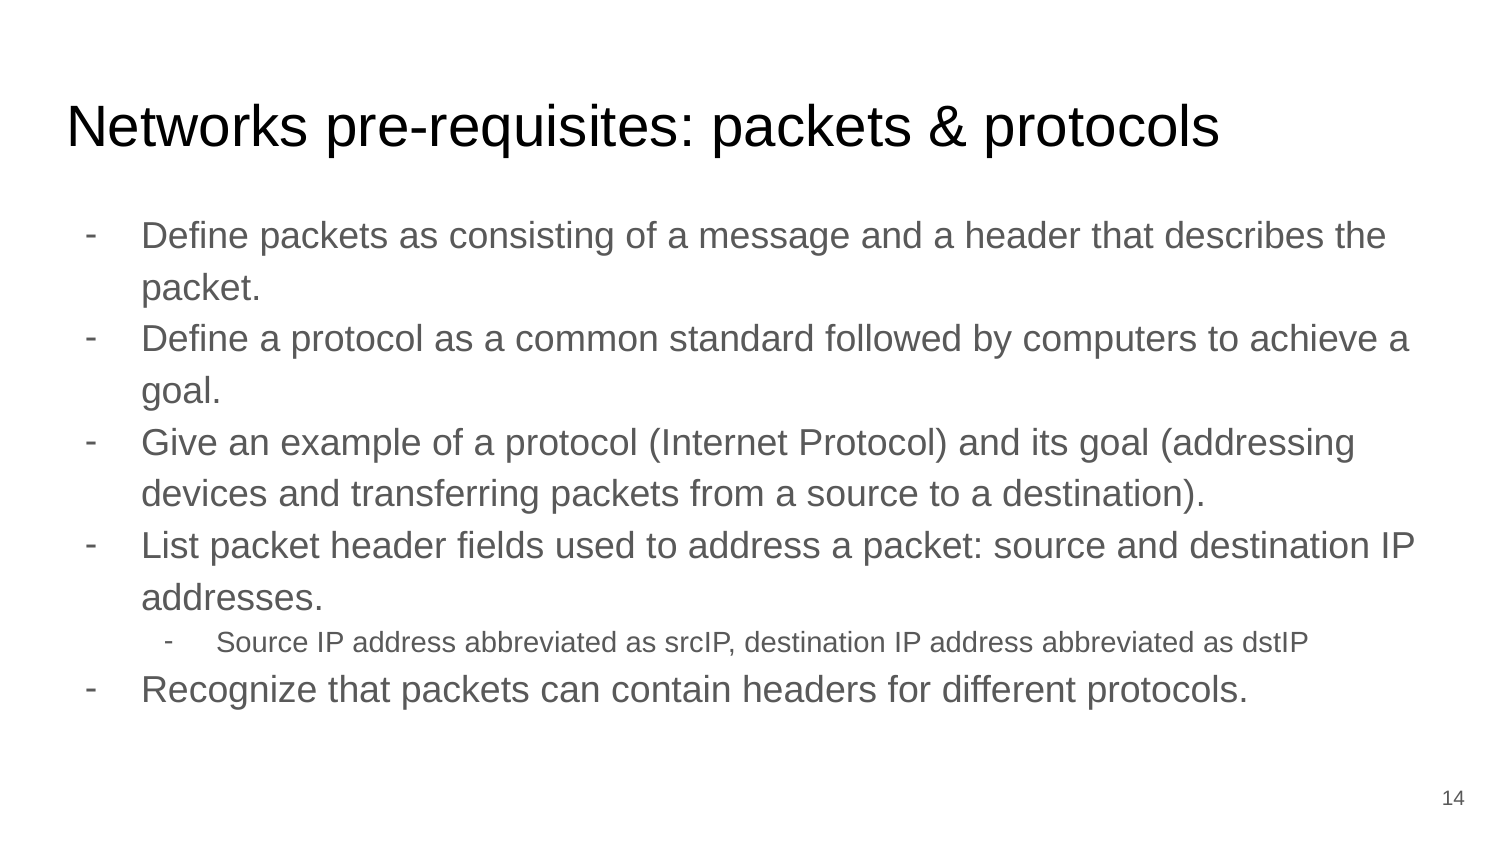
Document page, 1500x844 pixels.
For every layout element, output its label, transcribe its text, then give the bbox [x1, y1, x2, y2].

list Define packets as consisting of a message and a header that describes the packet. Define a protocol as a common standard followed by computers to achieve a goal. Give an example of a protocol (Internet Protocol) and its goal (addressing devices and transferring packets from a source to a destination). List packet header fields used to address a packet: source and destination IP addresses. Source IP address abbreviated as srcIP, destination IP address abbreviated as dstIP Recognize that packets can contain headers for different protocols. [51, 189, 1449, 750]
slide_number ‹#› [1389, 764, 1480, 830]
title Networks pre-requisites: packets & protocols [51, 72, 1449, 167]
